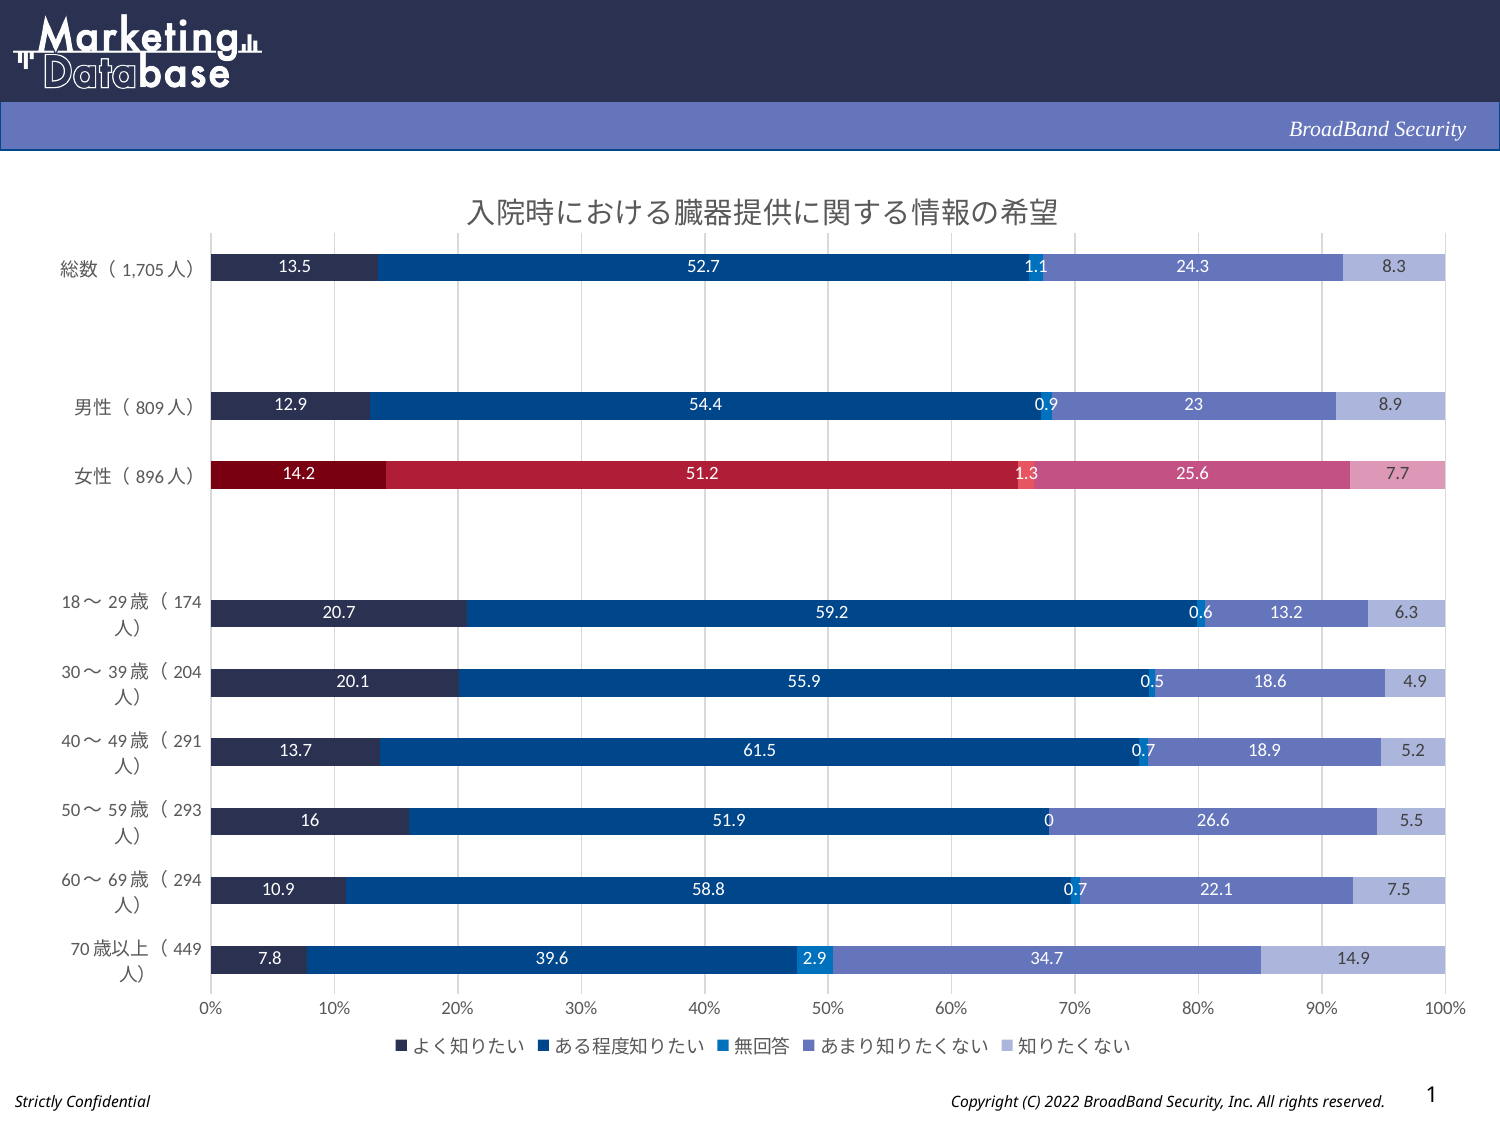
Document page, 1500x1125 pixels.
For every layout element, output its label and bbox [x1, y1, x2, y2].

picture [13, 14, 262, 89]
chart [45, 153, 1482, 1065]
